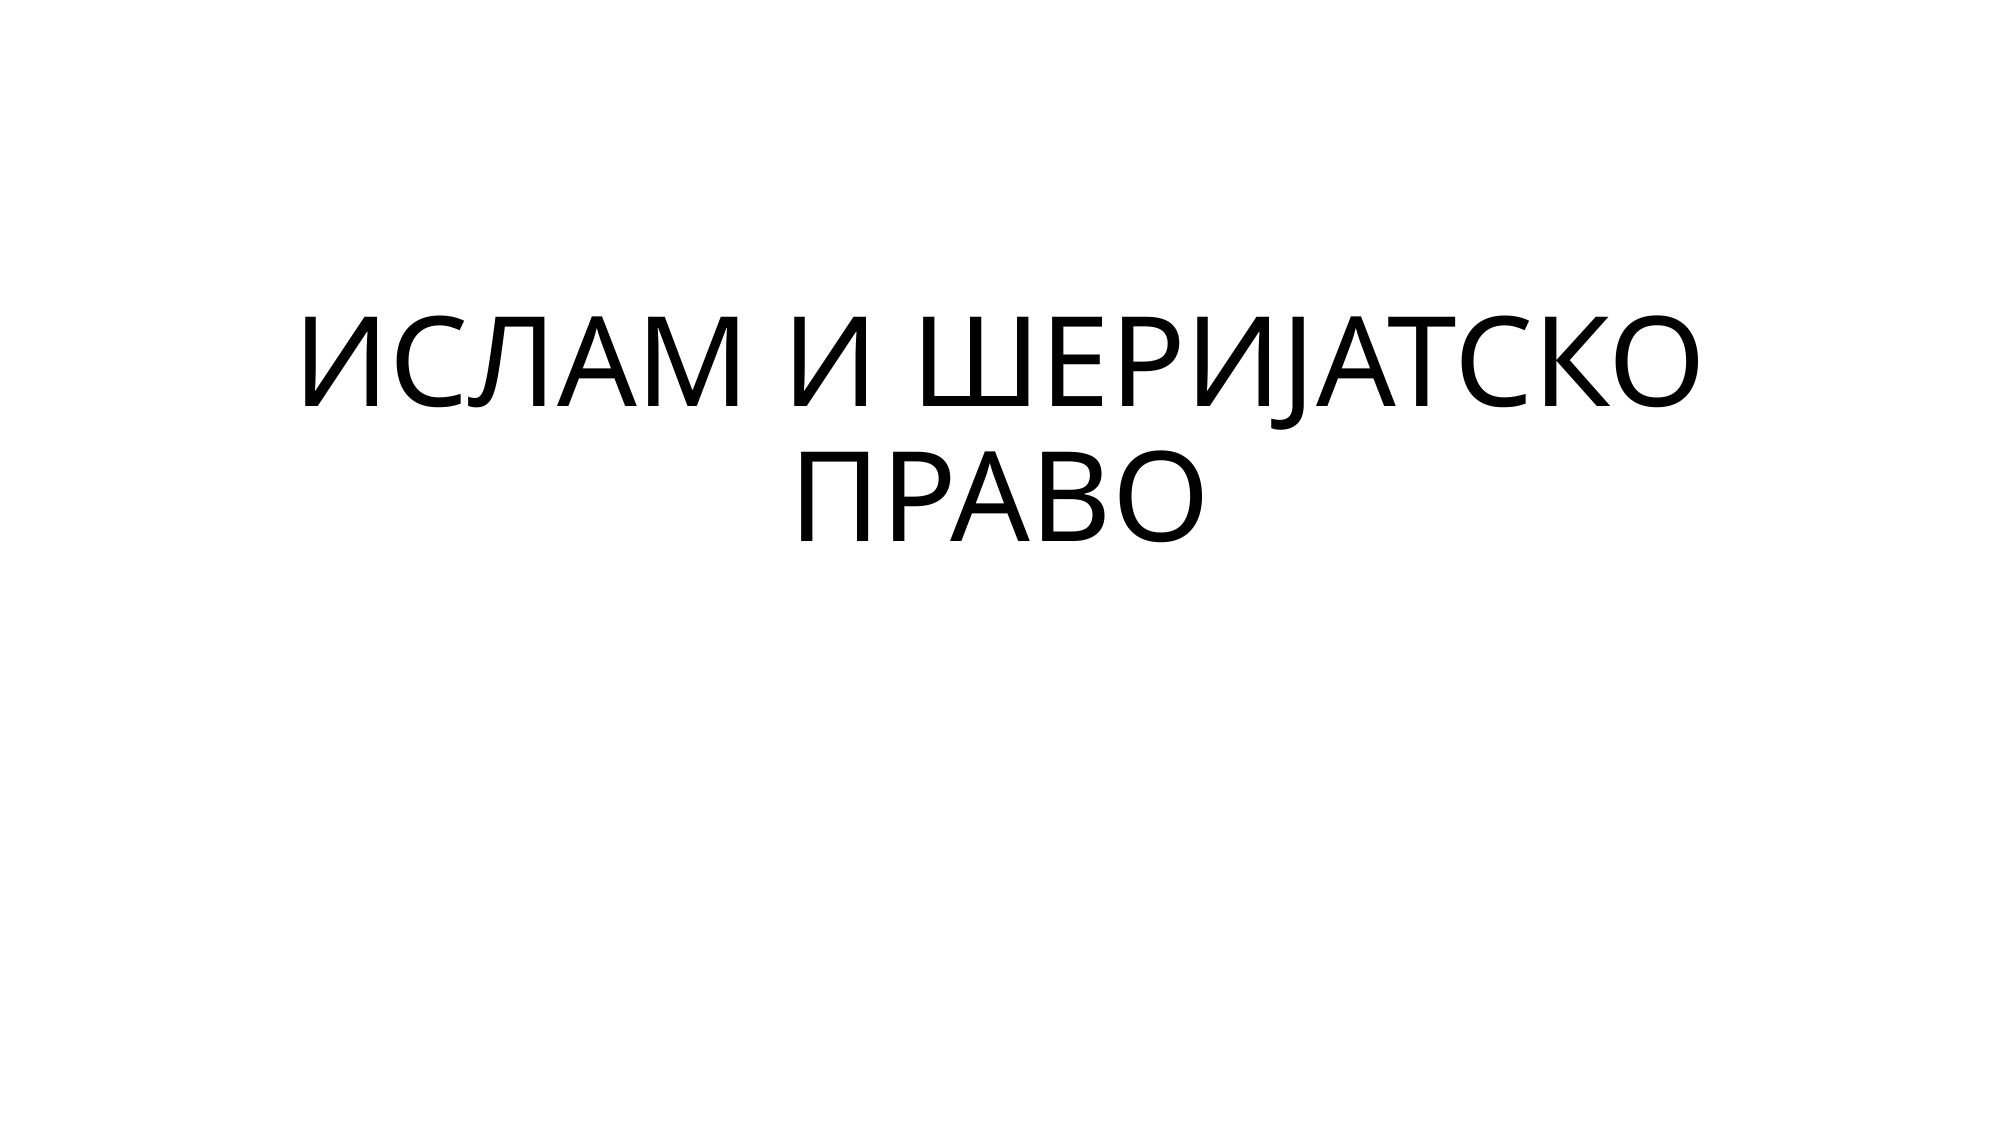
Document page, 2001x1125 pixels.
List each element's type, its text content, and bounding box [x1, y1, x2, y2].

title ИСЛАМ И ШЕРИЈАТСКО ПРАВО [249, 184, 1750, 576]
